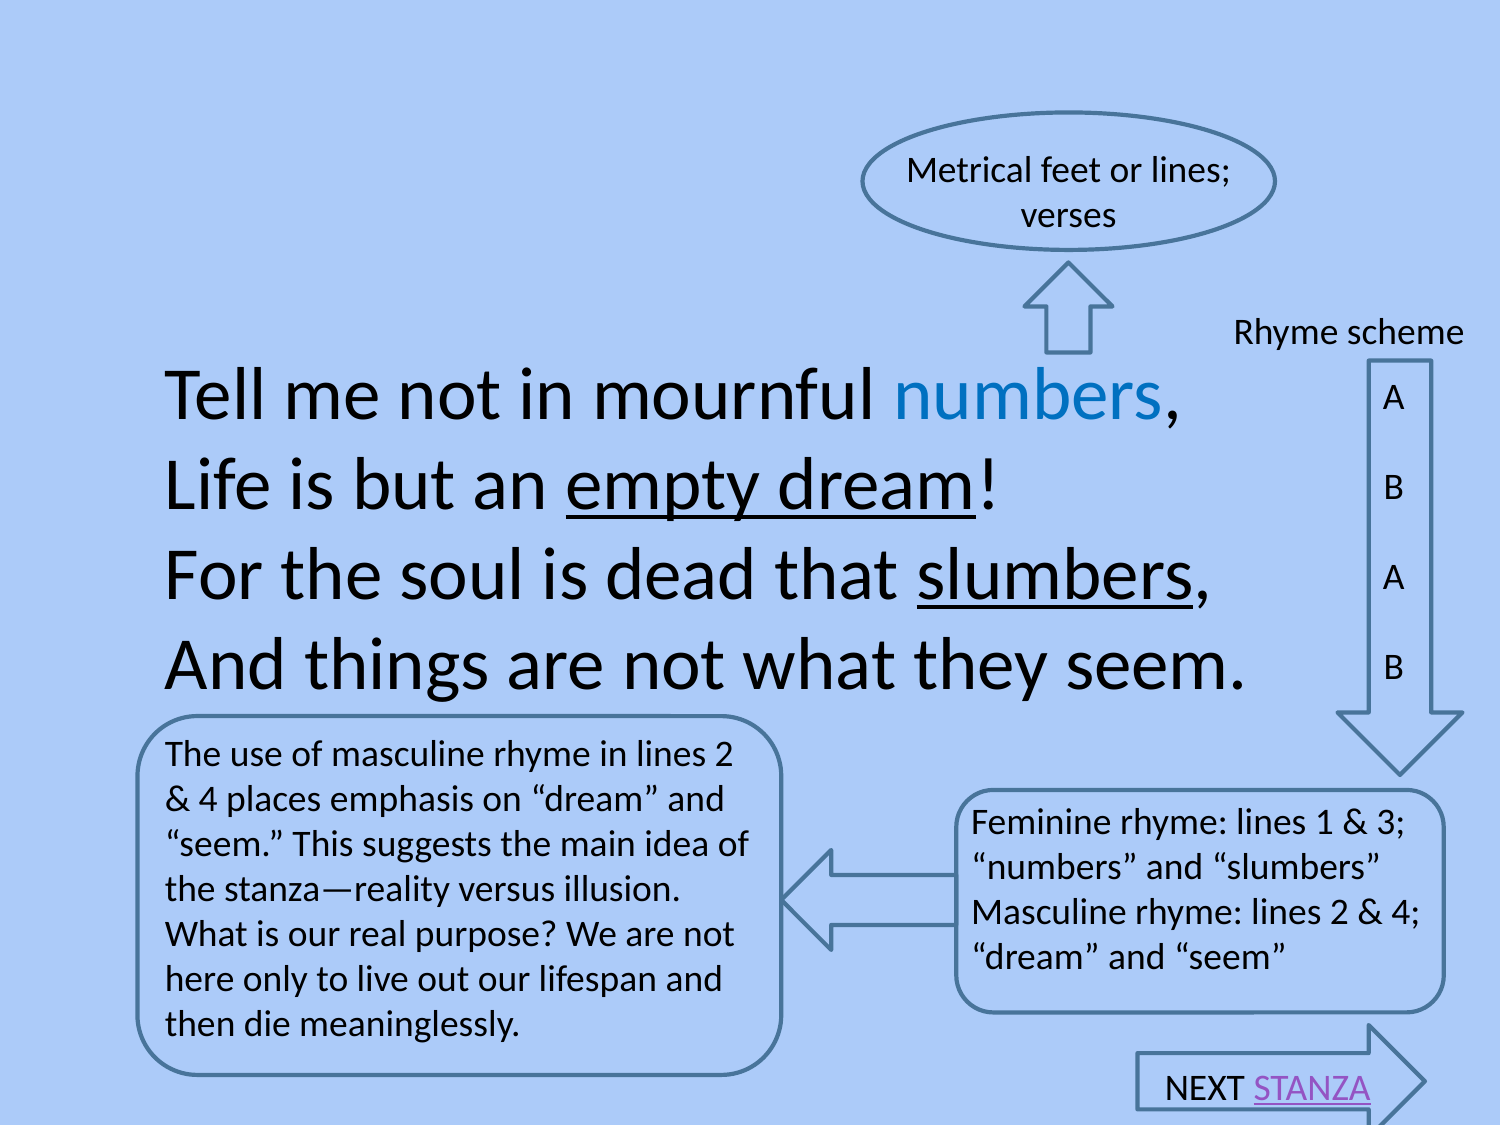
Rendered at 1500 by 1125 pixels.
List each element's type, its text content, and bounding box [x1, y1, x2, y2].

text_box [955, 789, 1488, 1013]
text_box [849, 112, 1288, 353]
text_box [137, 715, 782, 1076]
text_box [785, 848, 950, 952]
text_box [1137, 1024, 1426, 1125]
text_box Tell me not in mournful numbers, Life is but an empty dream! For the soul is dead that slumbers, And things are not what they seem. [149, 337, 1288, 713]
text_box [1335, 707, 1465, 778]
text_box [1218, 299, 1482, 699]
